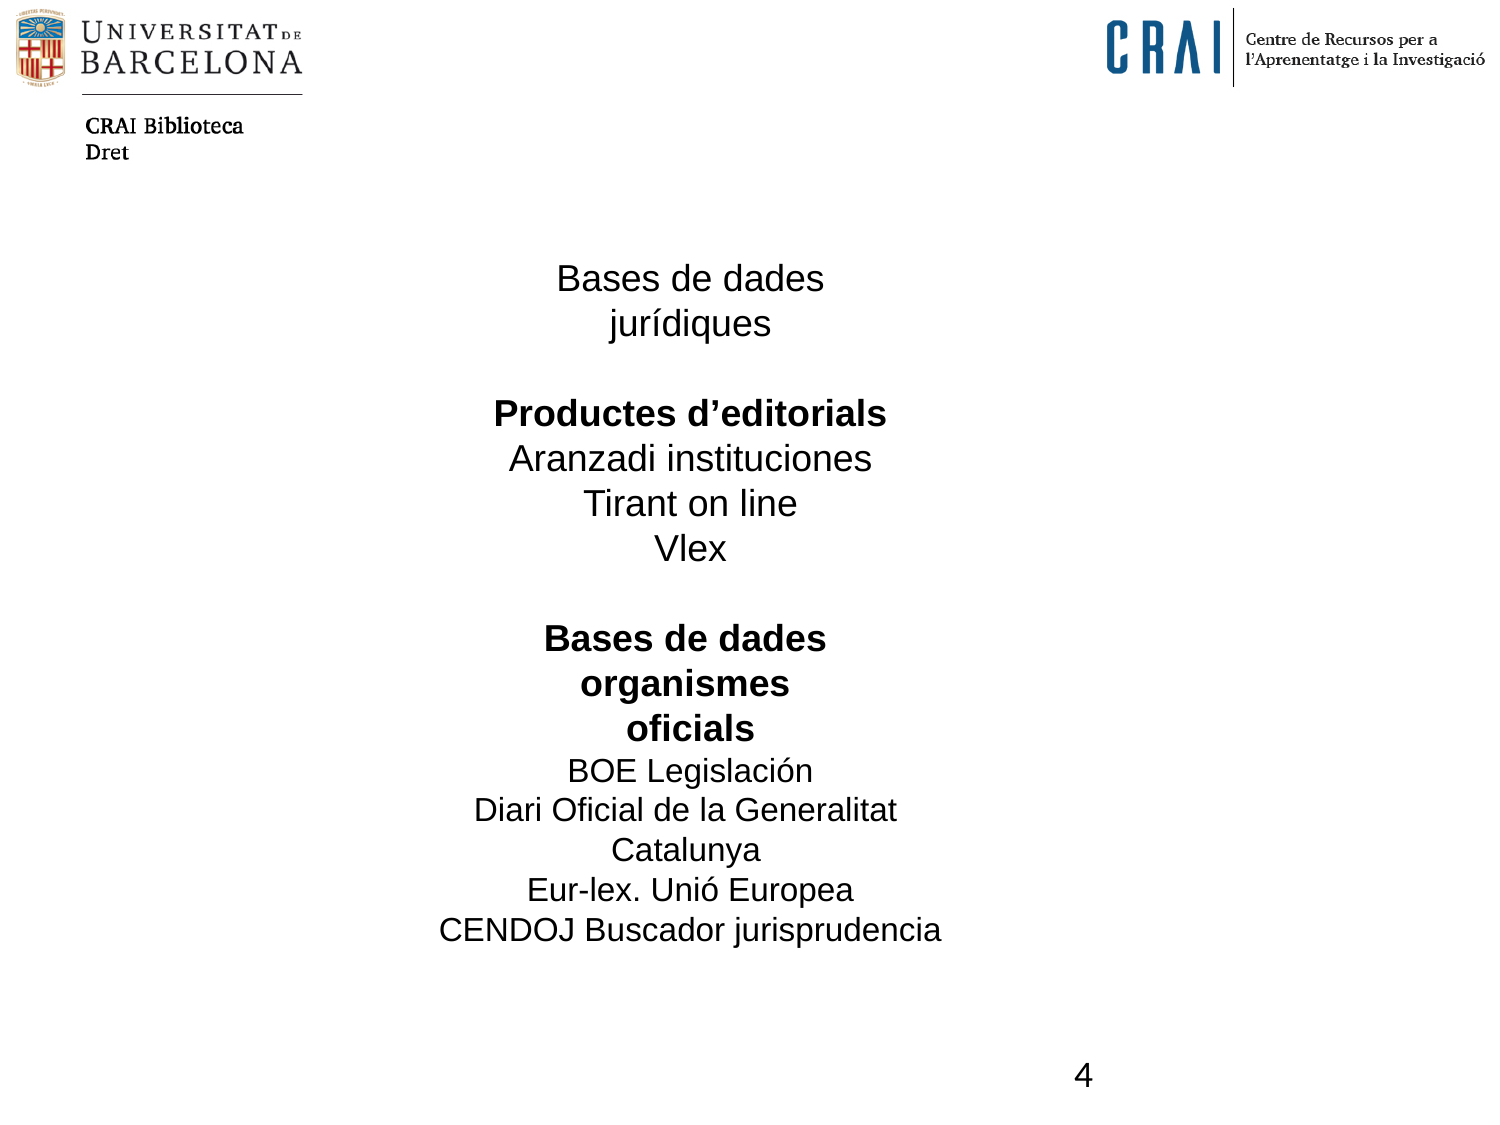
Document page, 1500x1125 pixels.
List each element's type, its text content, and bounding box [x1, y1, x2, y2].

slide_number 4 [1059, 1042, 1397, 1103]
text_box Bases de dades jurídiques Productes d’editorials Aranzadi instituciones Tirant on line Vlex Bases de dades organismes oficials BOE Legislación Diari Oficial de la Generalitat Catalunya Eur-lex. Unió Europea CENDOJ Buscador jurisprudencia [70, 246, 1311, 996]
picture [0, 1, 1500, 209]
